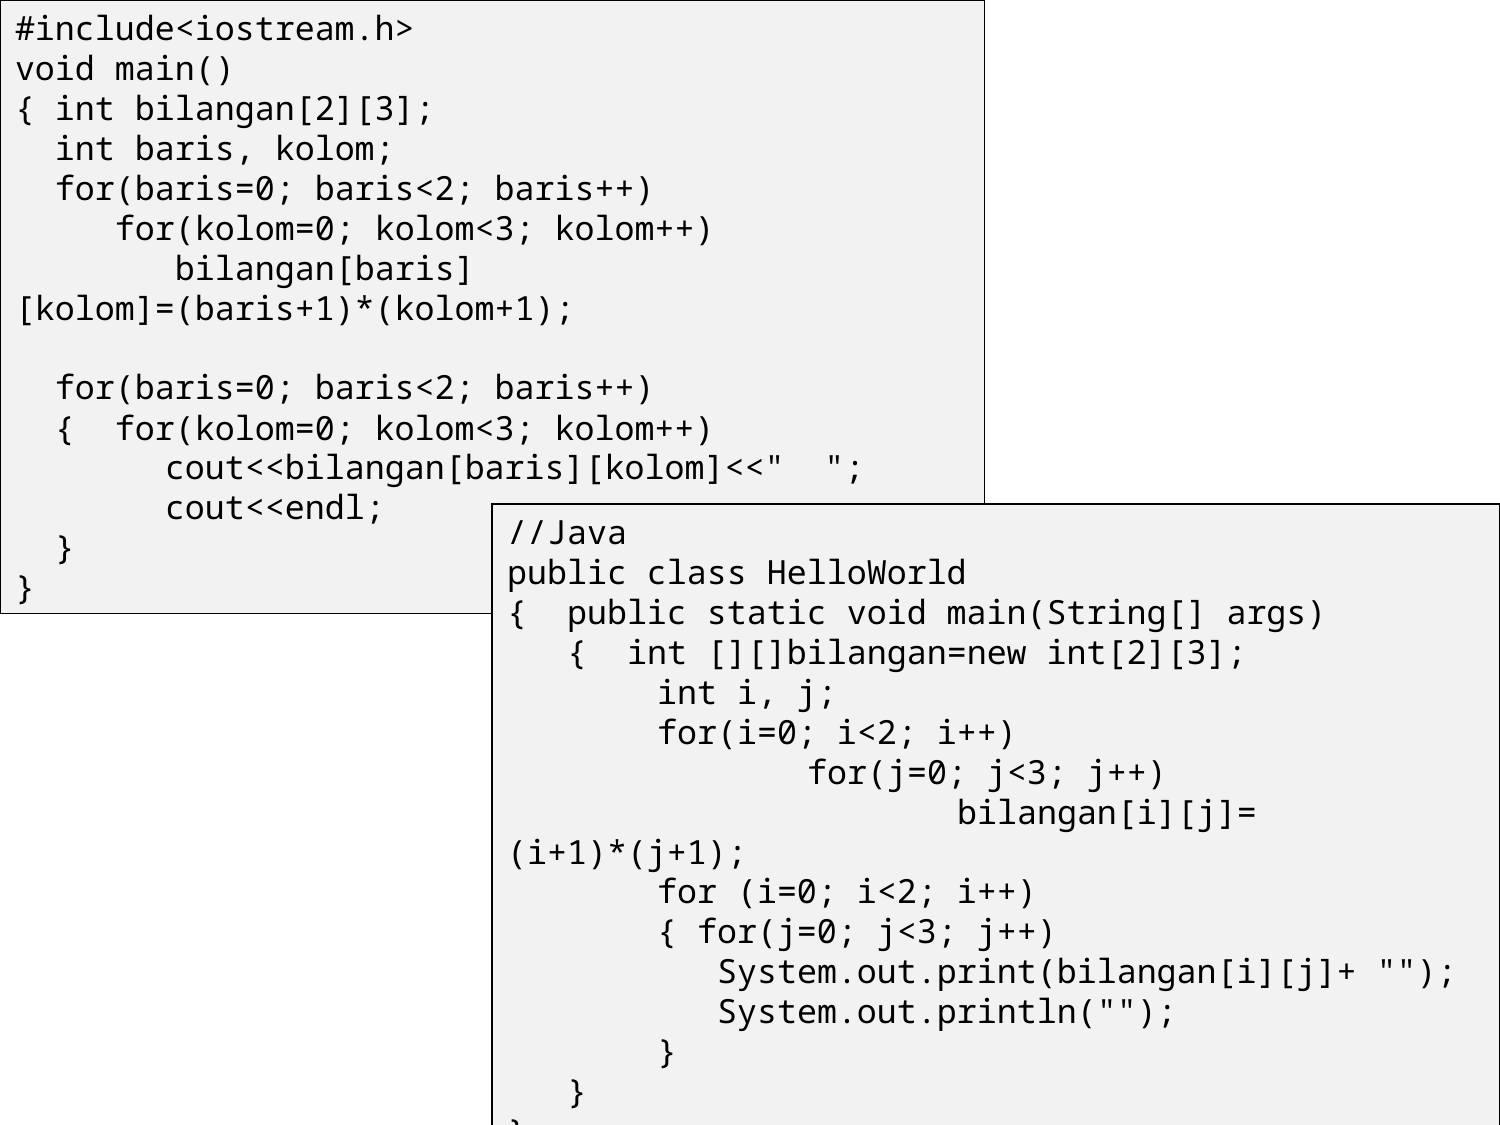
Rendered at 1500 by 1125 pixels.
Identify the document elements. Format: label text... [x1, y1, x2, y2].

text_box //Java public class HelloWorld { public static void main(String[] args) { int [][]bilangan=new int[2][3]; int i, j; for(i=0; i<2; i++) for(j=0; j<3; j++) bilangan[i][j]= (i+1)*(j+1); for (i=0; i<2; i++) { for(j=0; j<3; j++) System.out.print(bilangan[i][j]+ ""); System.out.println(""); } } } [492, 503, 1500, 1125]
text_box #include<iostream.h> void main() { int bilangan[2][3]; int baris, kolom; for(baris=0; baris<2; baris++) for(kolom=0; kolom<3; kolom++) bilangan[baris][kolom]=(baris+1)*(kolom+1); for(baris=0; baris<2; baris++) { for(kolom=0; kolom<3; kolom++) cout<<bilangan[baris][kolom]<<" "; cout<<endl; } } [0, 0, 985, 614]
